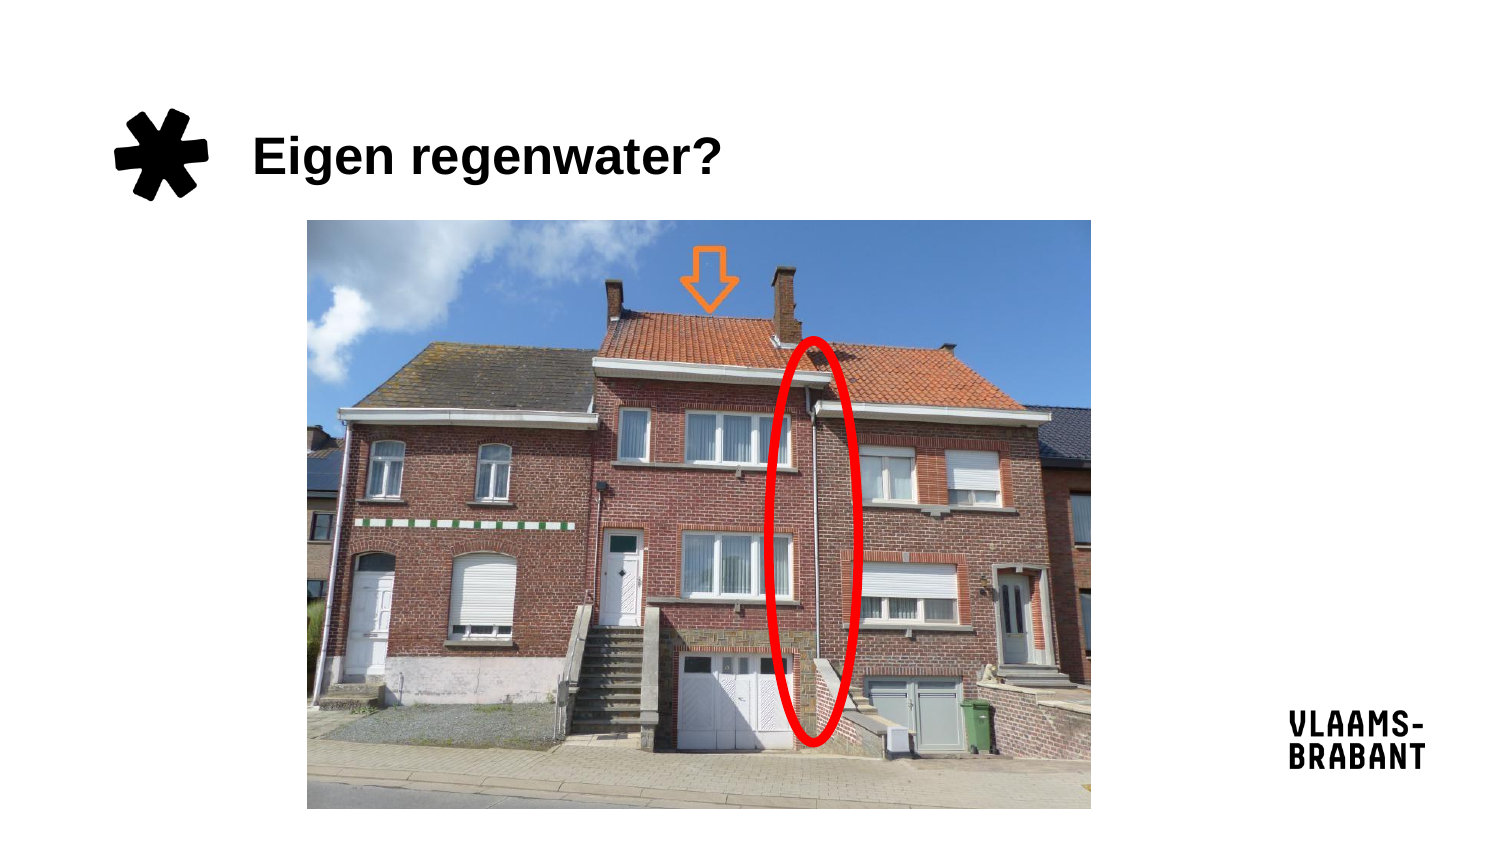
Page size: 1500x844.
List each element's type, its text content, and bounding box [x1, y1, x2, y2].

title Eigen regenwater? [252, 121, 1393, 193]
picture [0, 0, 1500, 844]
